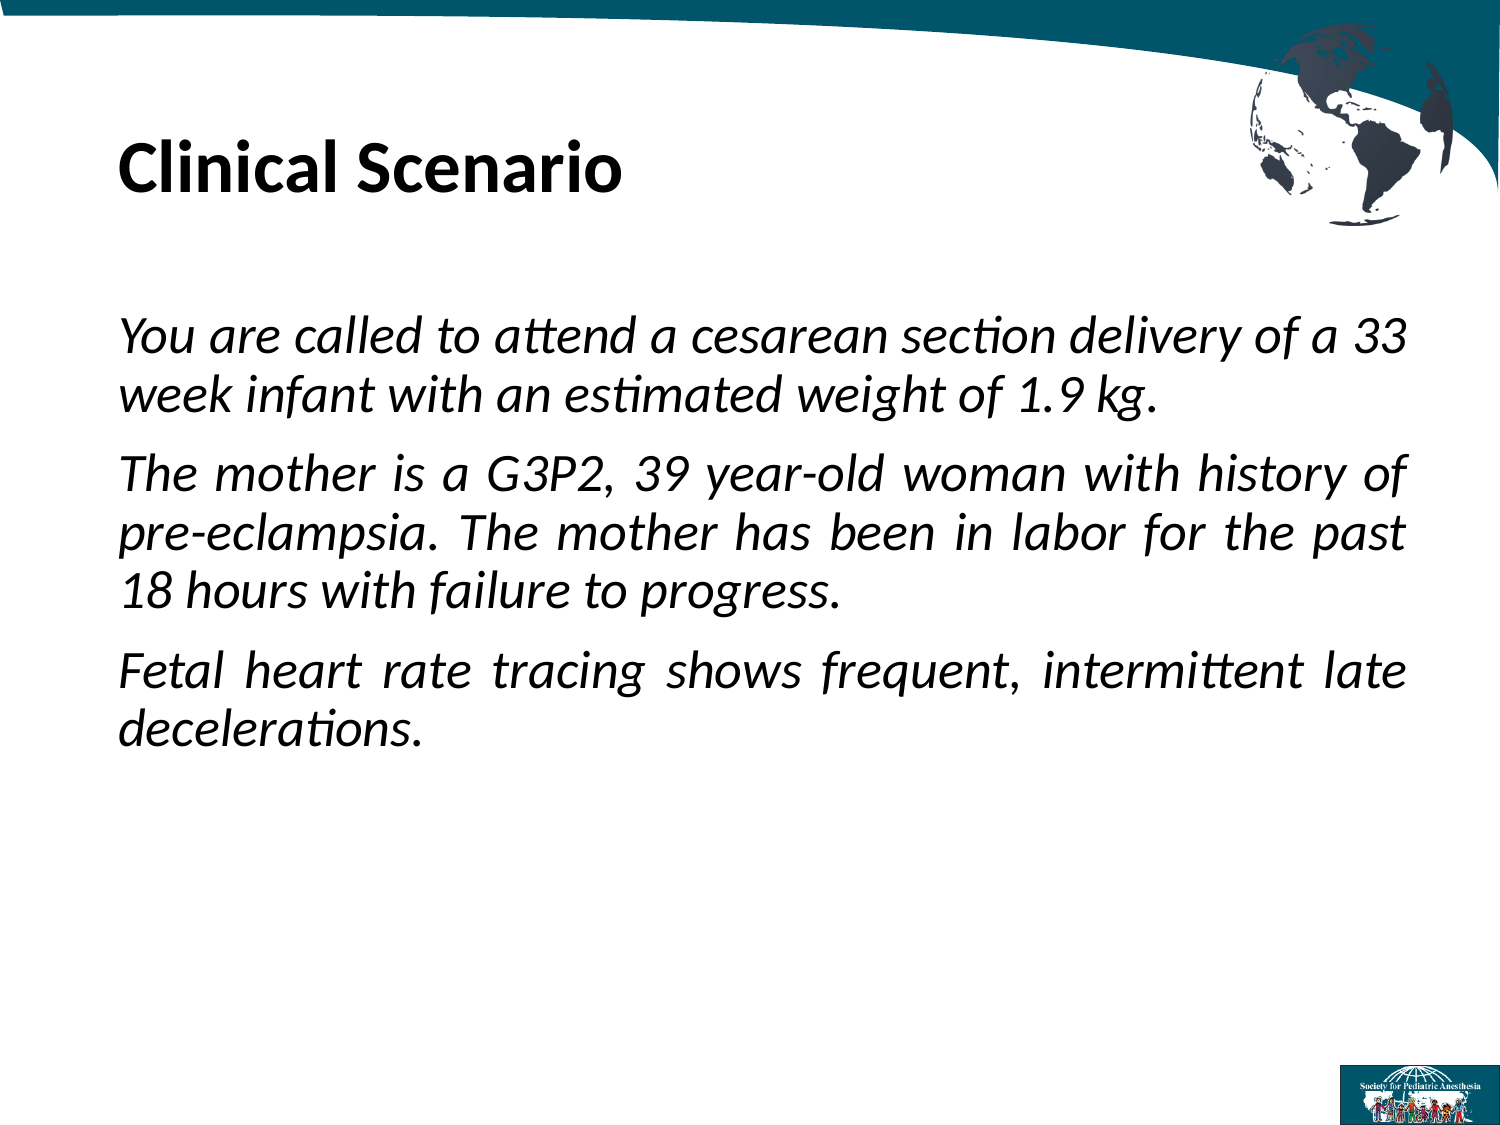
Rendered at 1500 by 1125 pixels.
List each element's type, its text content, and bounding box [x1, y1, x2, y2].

list You are called to attend a cesarean section delivery of a 33 week infant with an estimated weight of 1.9 kg. The mother is a G3P2, 39 year-old woman with history of pre-eclampsia. The mother has been in labor for the past 18 hours with failure to progress. Fetal heart rate tracing shows frequent, intermittent late decelerations. [103, 299, 1425, 825]
picture [1398, 1066, 1430, 1075]
picture [1447, 1085, 1457, 1089]
title Clinical Scenario [103, 59, 1397, 278]
picture [1369, 1084, 1384, 1089]
picture [1405, 1082, 1413, 1089]
picture [1364, 1092, 1469, 1124]
picture [1460, 1083, 1480, 1089]
